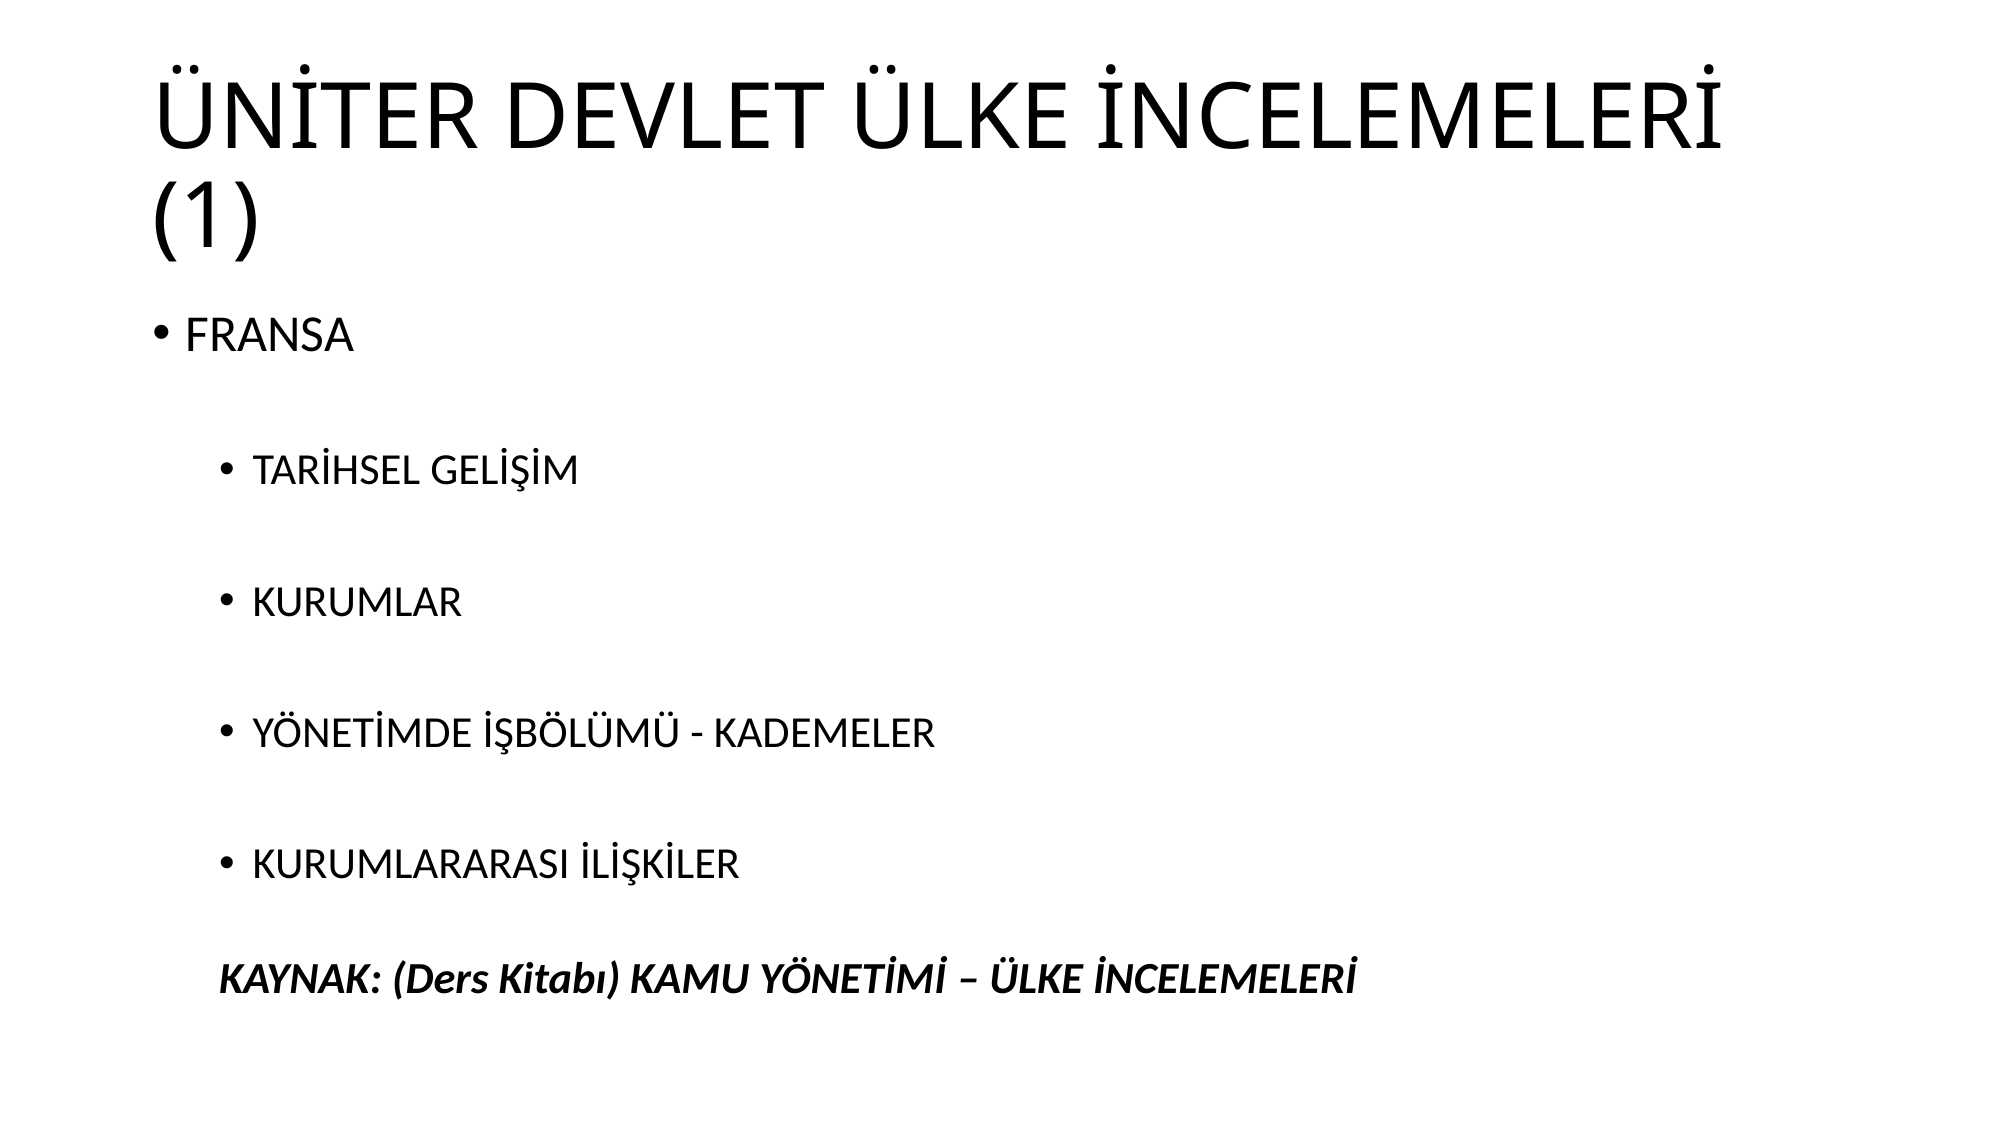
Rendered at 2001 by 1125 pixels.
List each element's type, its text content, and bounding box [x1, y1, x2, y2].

title ÜNİTER DEVLET ÜLKE İNCELEMELERİ (1) [137, 59, 1863, 278]
list FRANSA TARİHSEL GELİŞİM KURUMLAR YÖNETİMDE İŞBÖLÜMÜ - KADEMELER KURUMLARARASI İLİŞKİLER KAYNAK: (Ders Kitabı) KAMU YÖNETİMİ – ÜLKE İNCELEMELERİ [137, 299, 1863, 1014]
